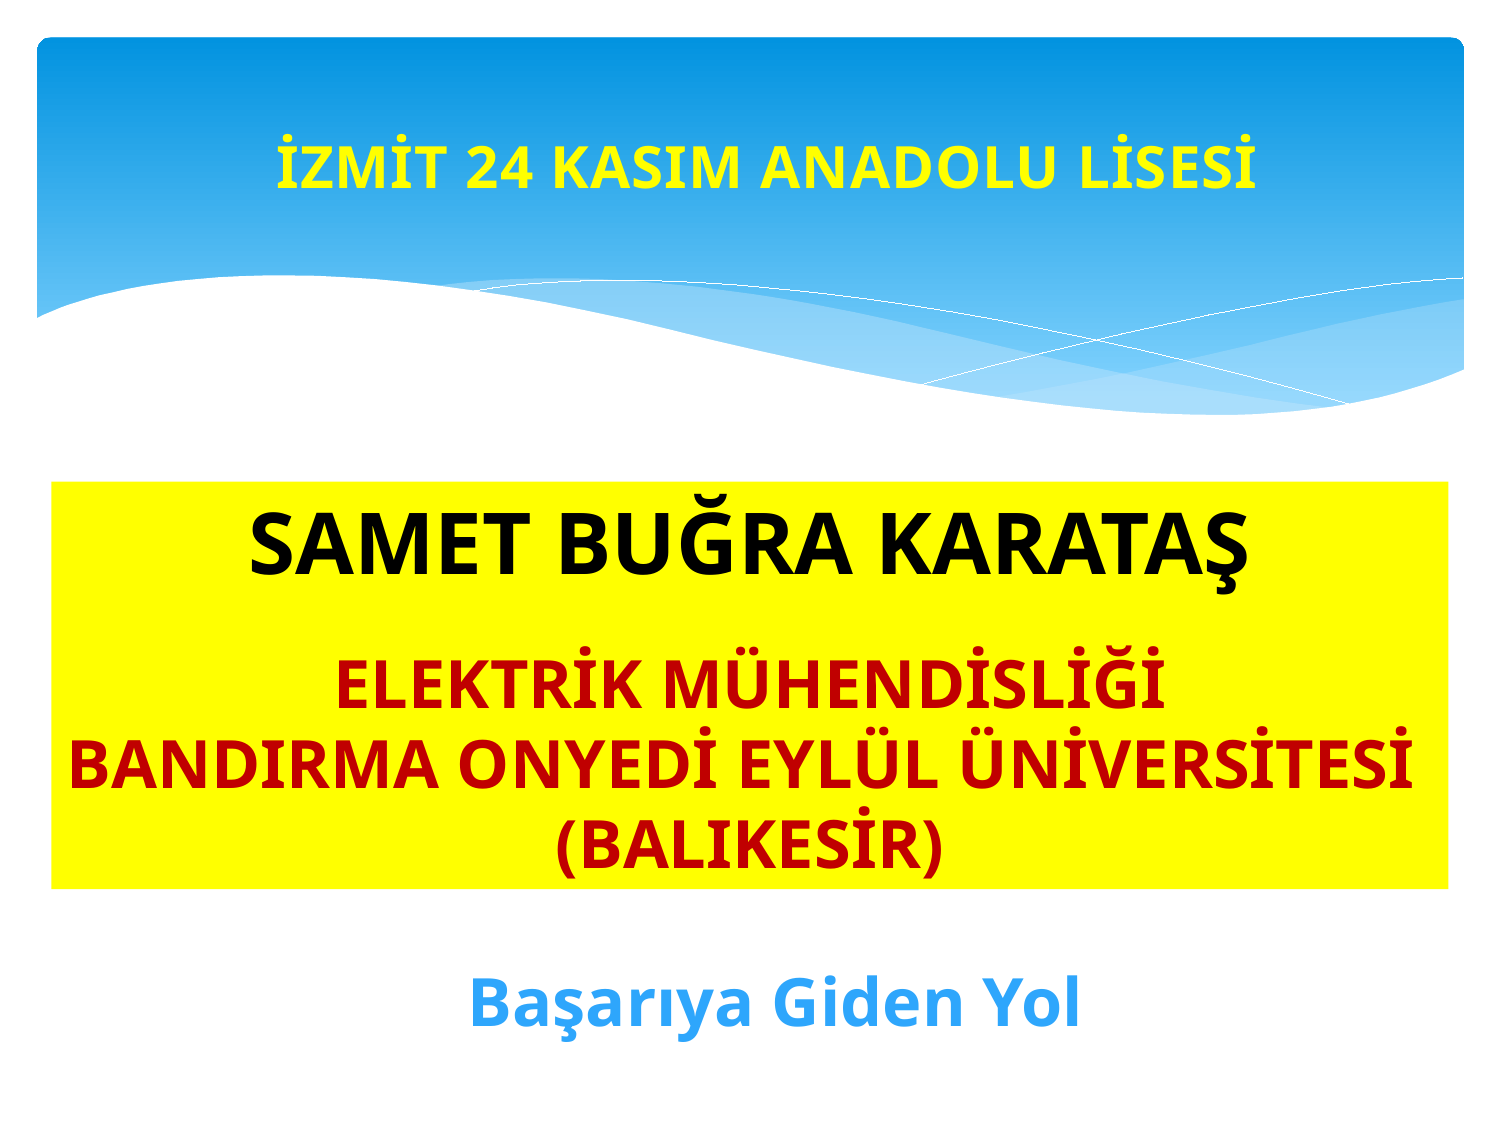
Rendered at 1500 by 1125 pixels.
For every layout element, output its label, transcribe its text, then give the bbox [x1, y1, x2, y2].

text_box SAMET BUĞRA KARATAŞ ELEKTRİK MÜHENDİSLİĞİ BANDIRMA ONYEDİ EYLÜL ÜNİVERSİTESİ (BALIKESİR) [51, 481, 1449, 890]
text_box İZMİT 24 KASIM ANADOLU LİSESİ [194, 122, 1341, 207]
text_box Başarıya Giden Yol [437, 952, 1114, 1048]
